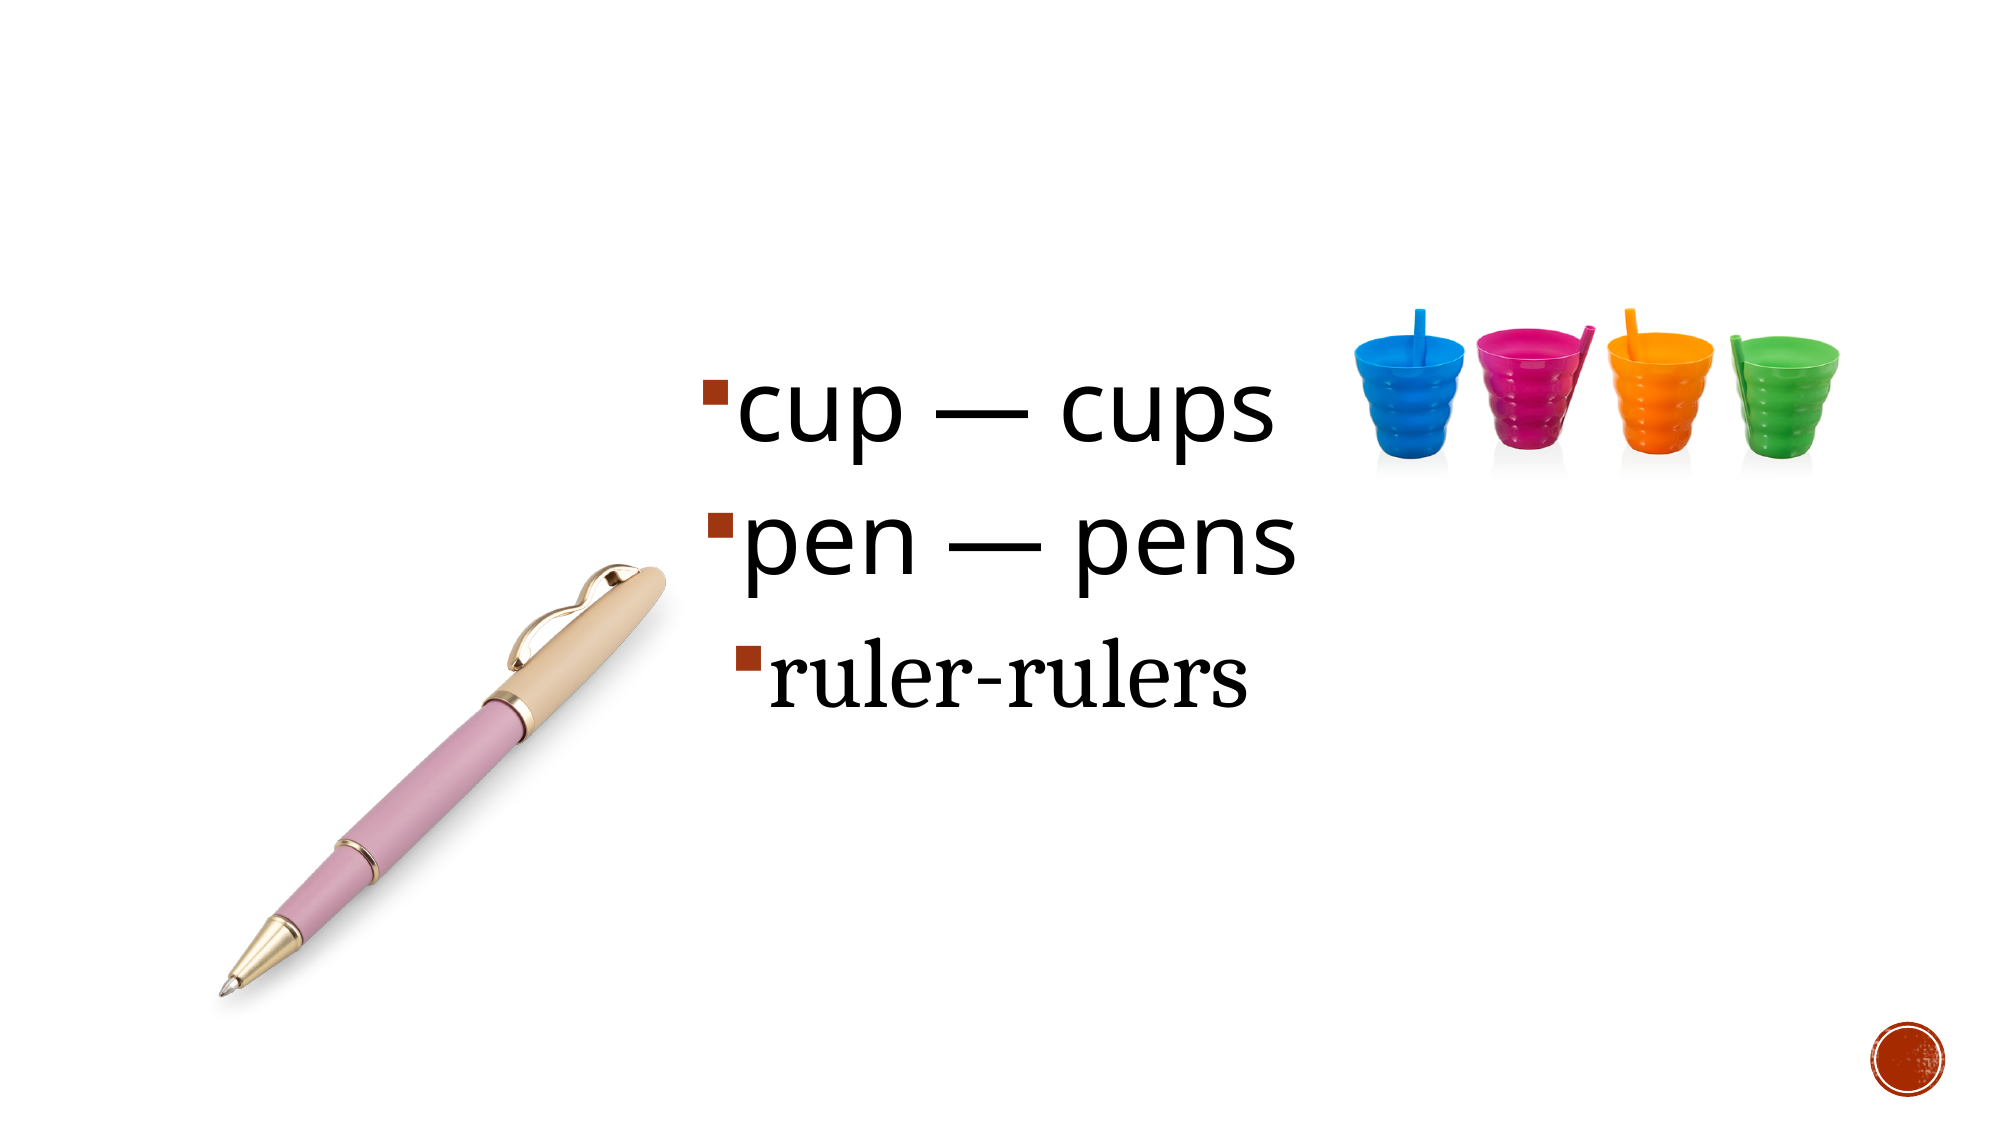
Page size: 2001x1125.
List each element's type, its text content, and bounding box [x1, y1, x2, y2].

list cup — cups pen — pens ruler-rulers [175, 348, 1826, 1013]
picture [174, 512, 710, 1048]
picture [1317, 164, 1874, 617]
